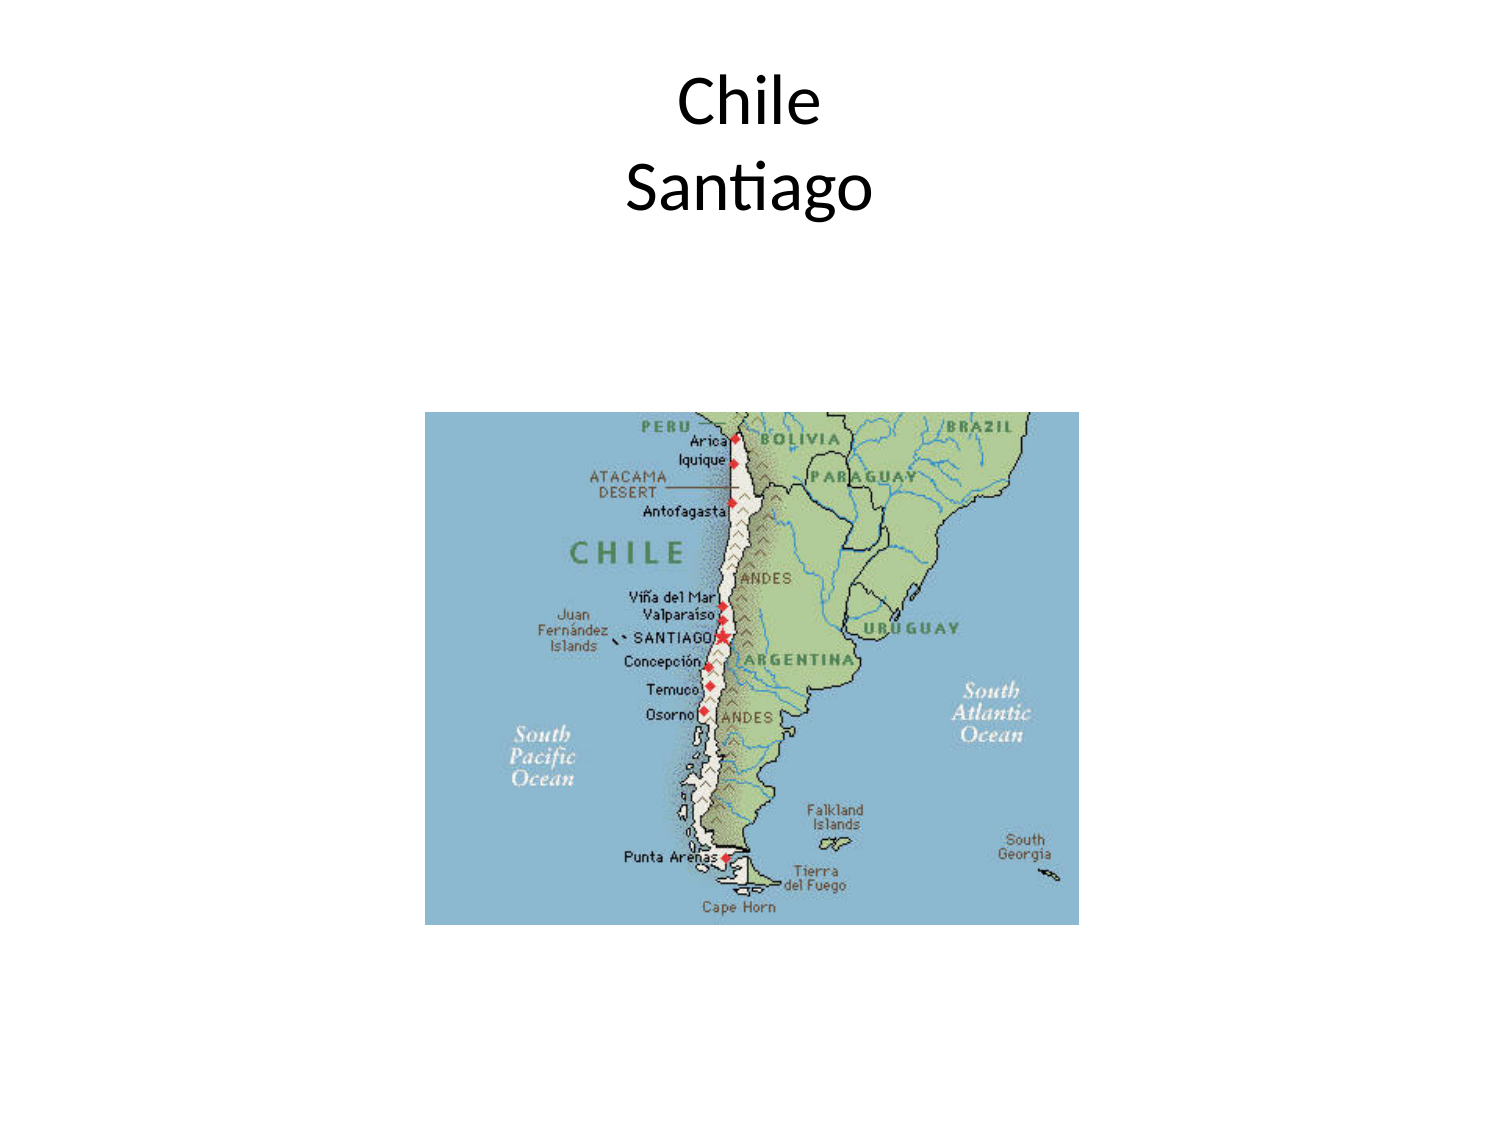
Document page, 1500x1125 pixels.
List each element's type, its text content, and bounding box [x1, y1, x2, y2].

title Chile Santiago [75, 45, 1425, 233]
picture [424, 412, 1079, 926]
